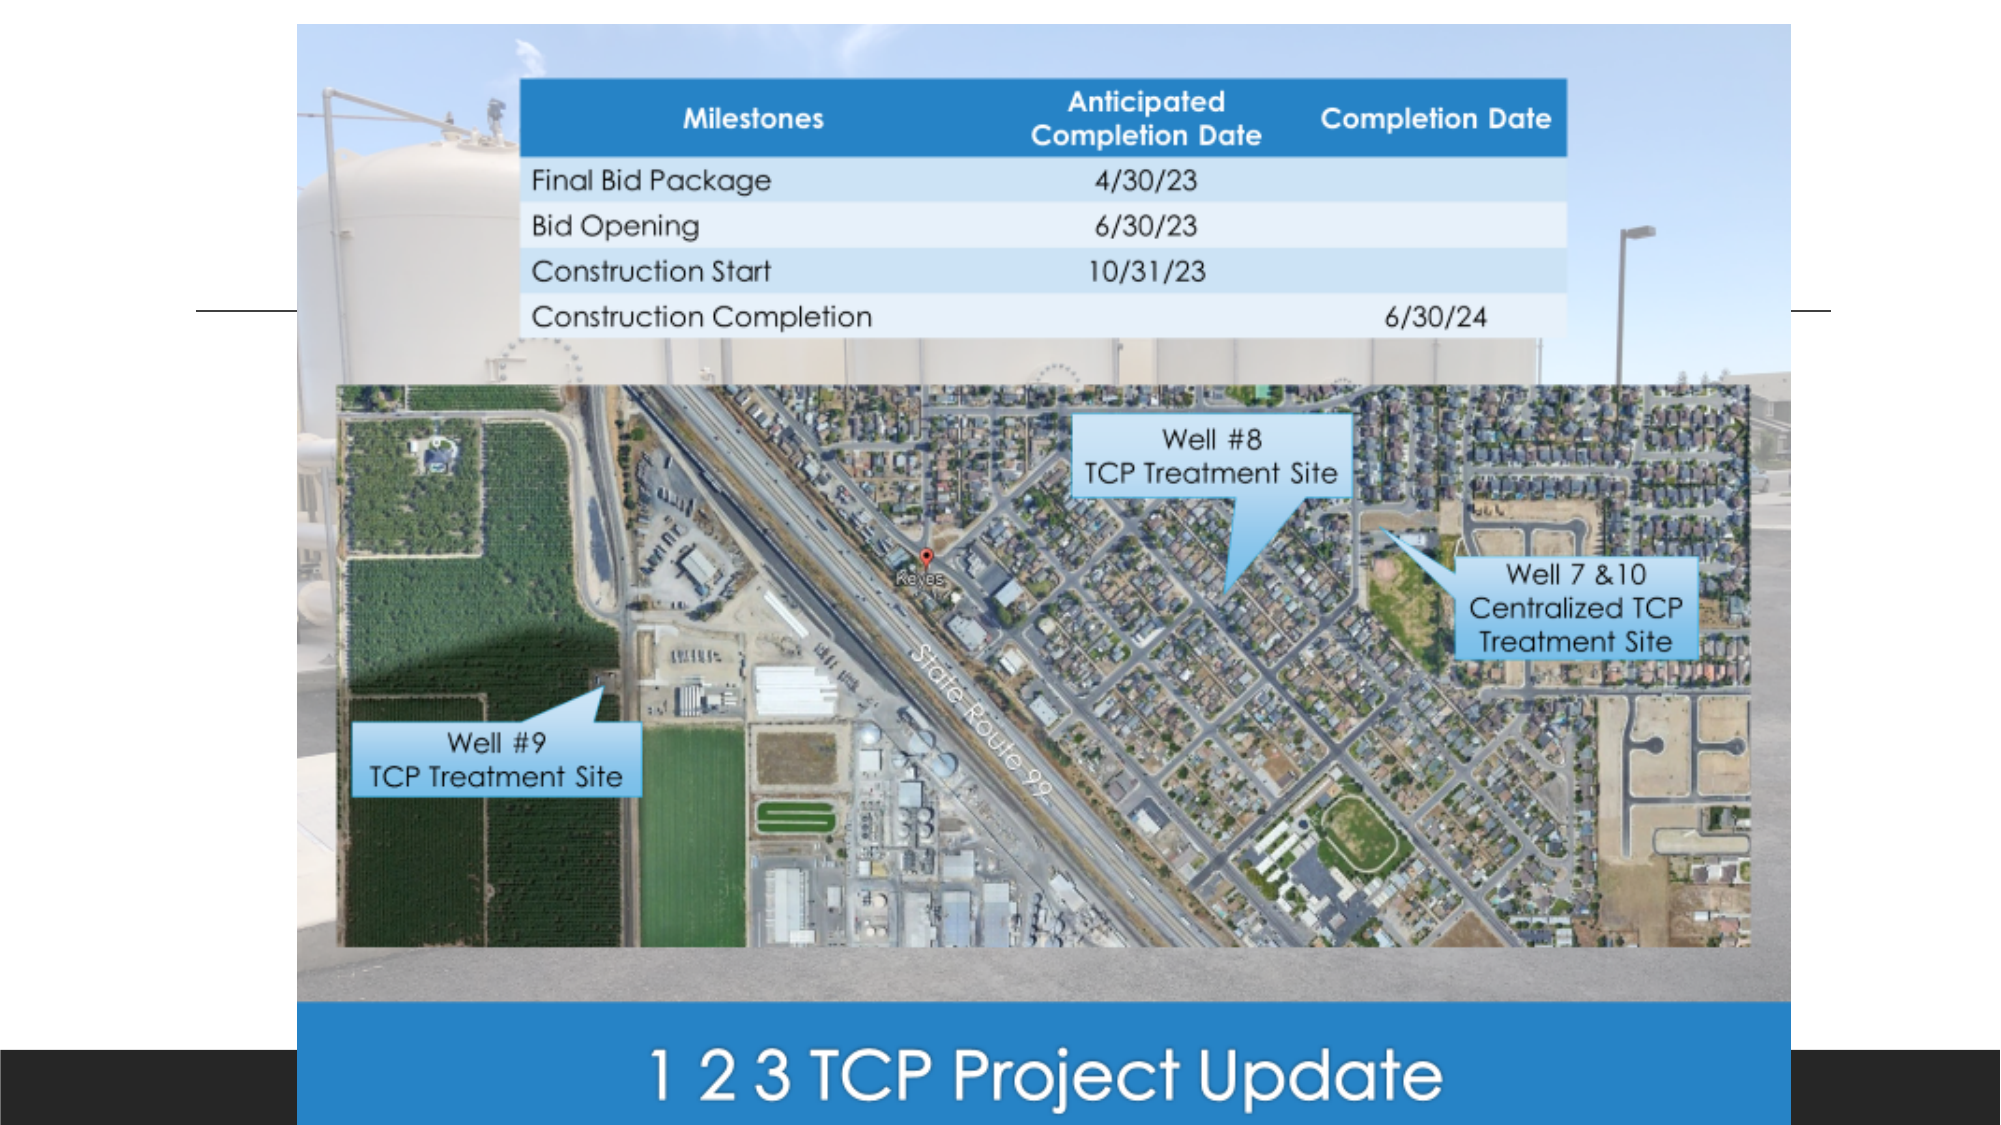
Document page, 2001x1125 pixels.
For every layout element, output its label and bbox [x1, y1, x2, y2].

list [296, 23, 1792, 1125]
